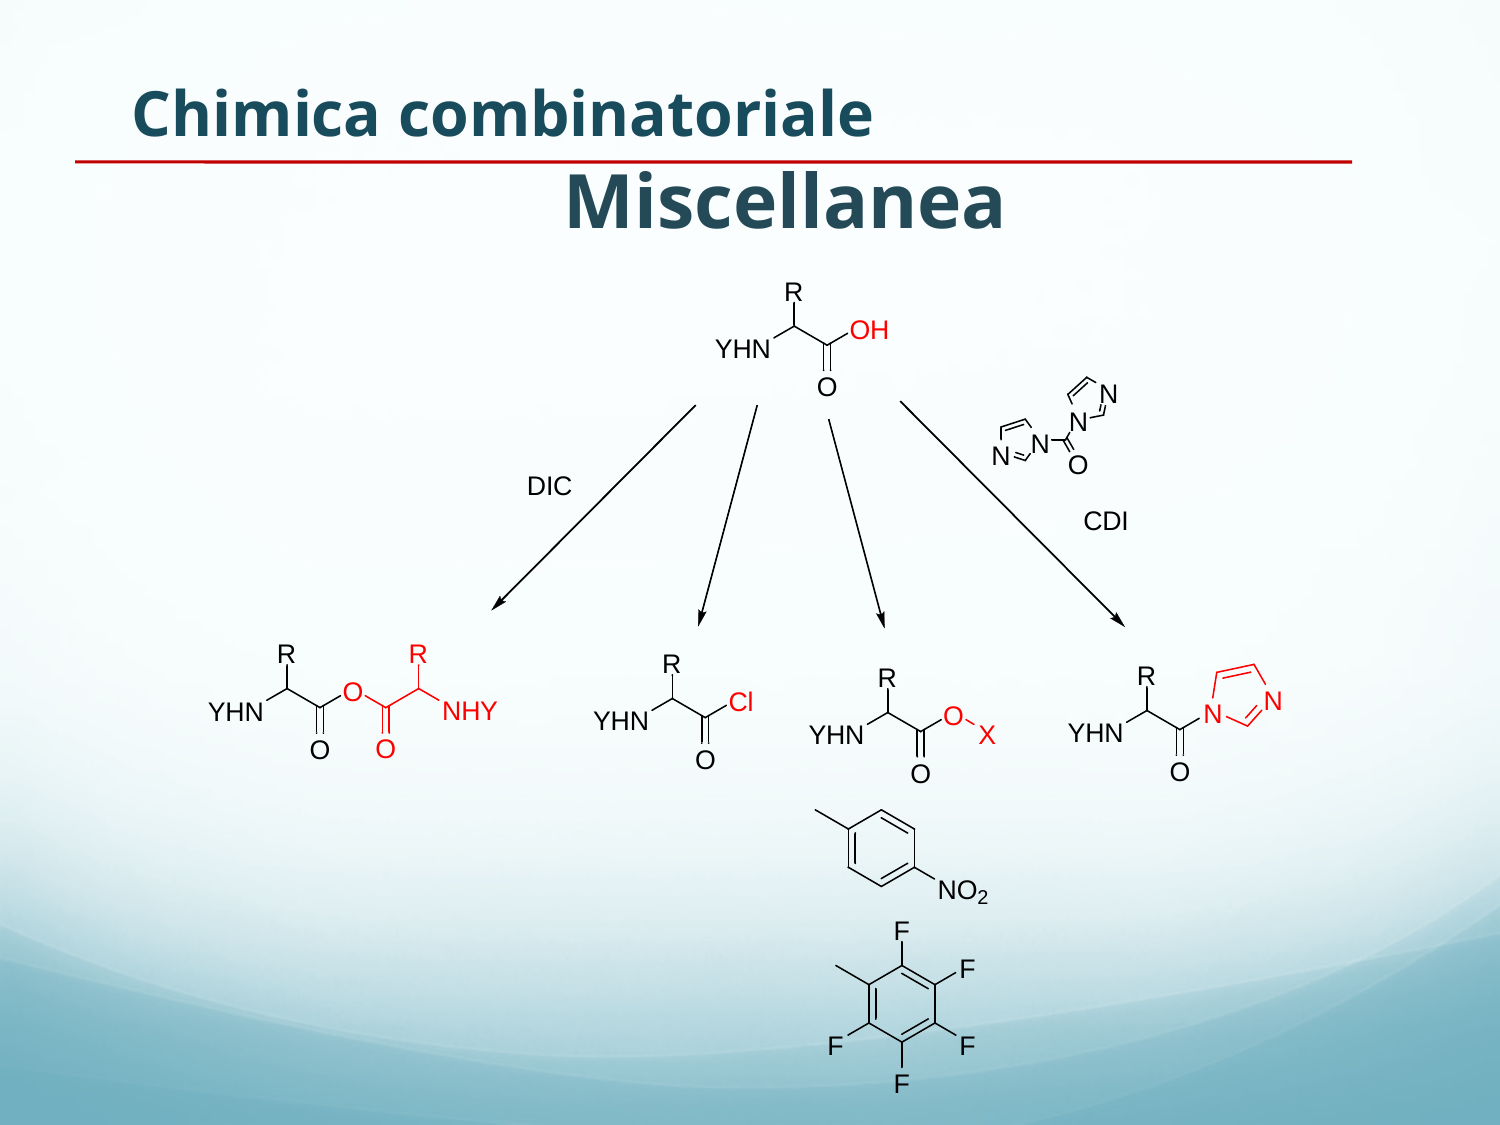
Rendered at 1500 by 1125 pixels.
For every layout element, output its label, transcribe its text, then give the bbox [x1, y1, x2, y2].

title Miscellanea [110, 63, 1461, 251]
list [202, 273, 1305, 1104]
